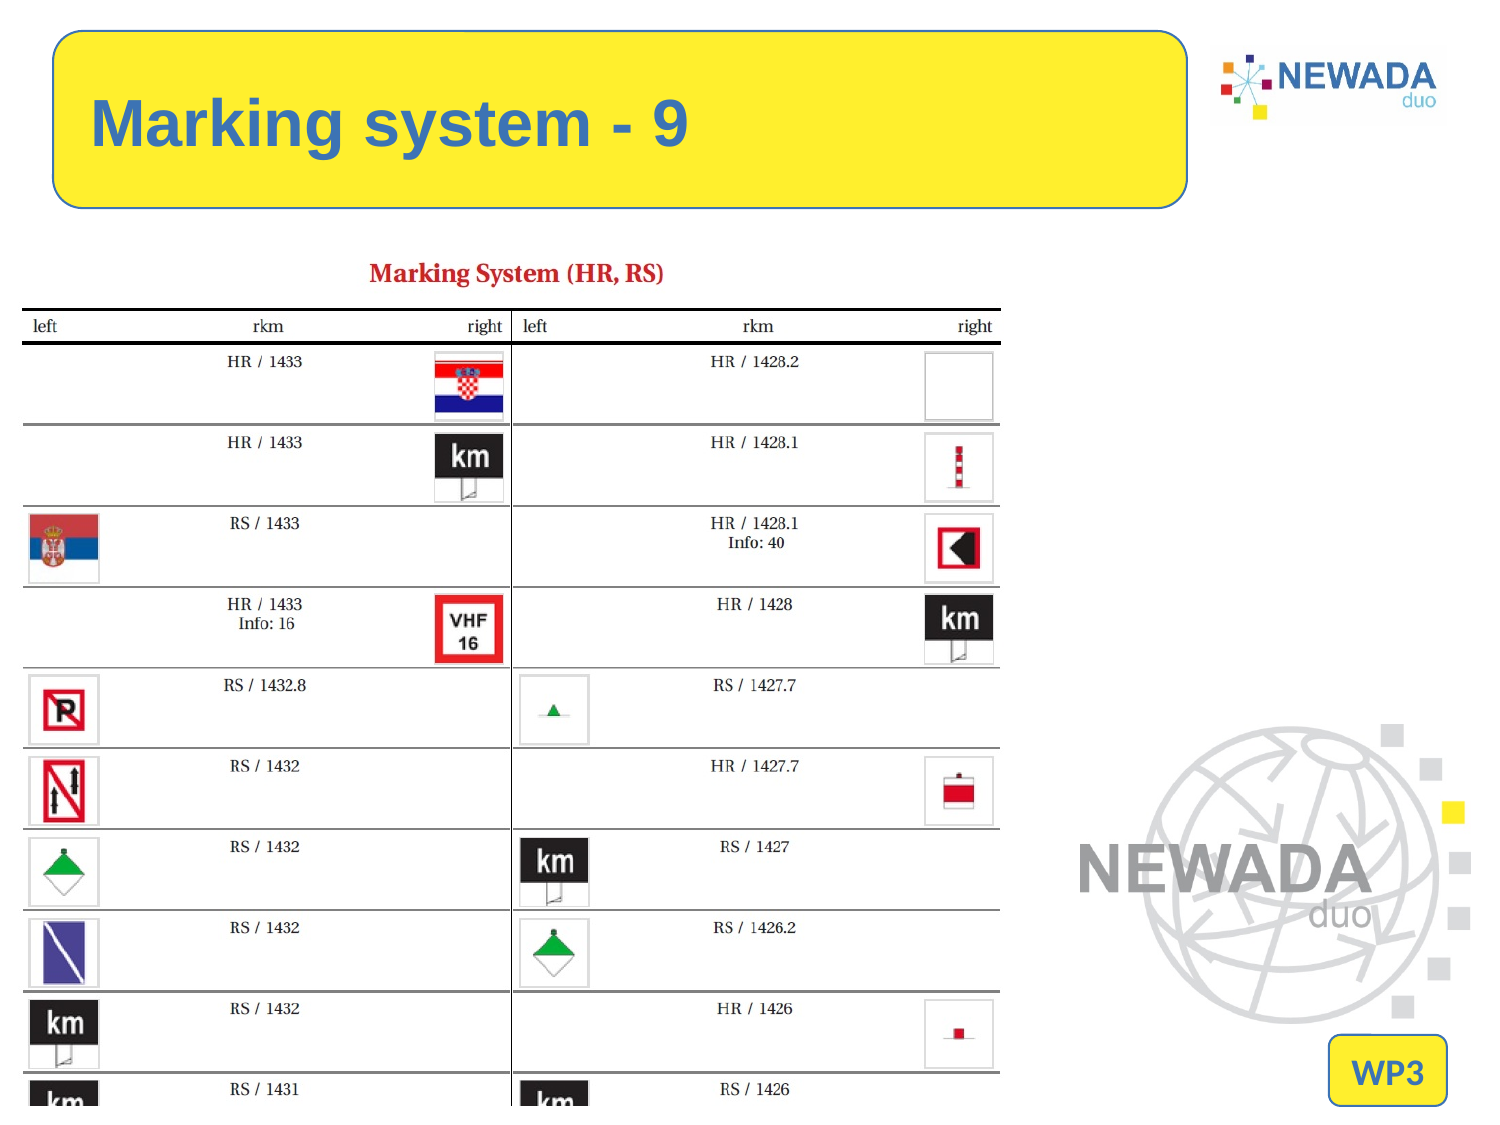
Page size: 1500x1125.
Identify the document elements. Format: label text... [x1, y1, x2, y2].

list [2, 231, 1039, 1107]
picture [1210, 45, 1447, 126]
picture [1080, 724, 1471, 1024]
title Marking system - 9 [75, 42, 1188, 197]
